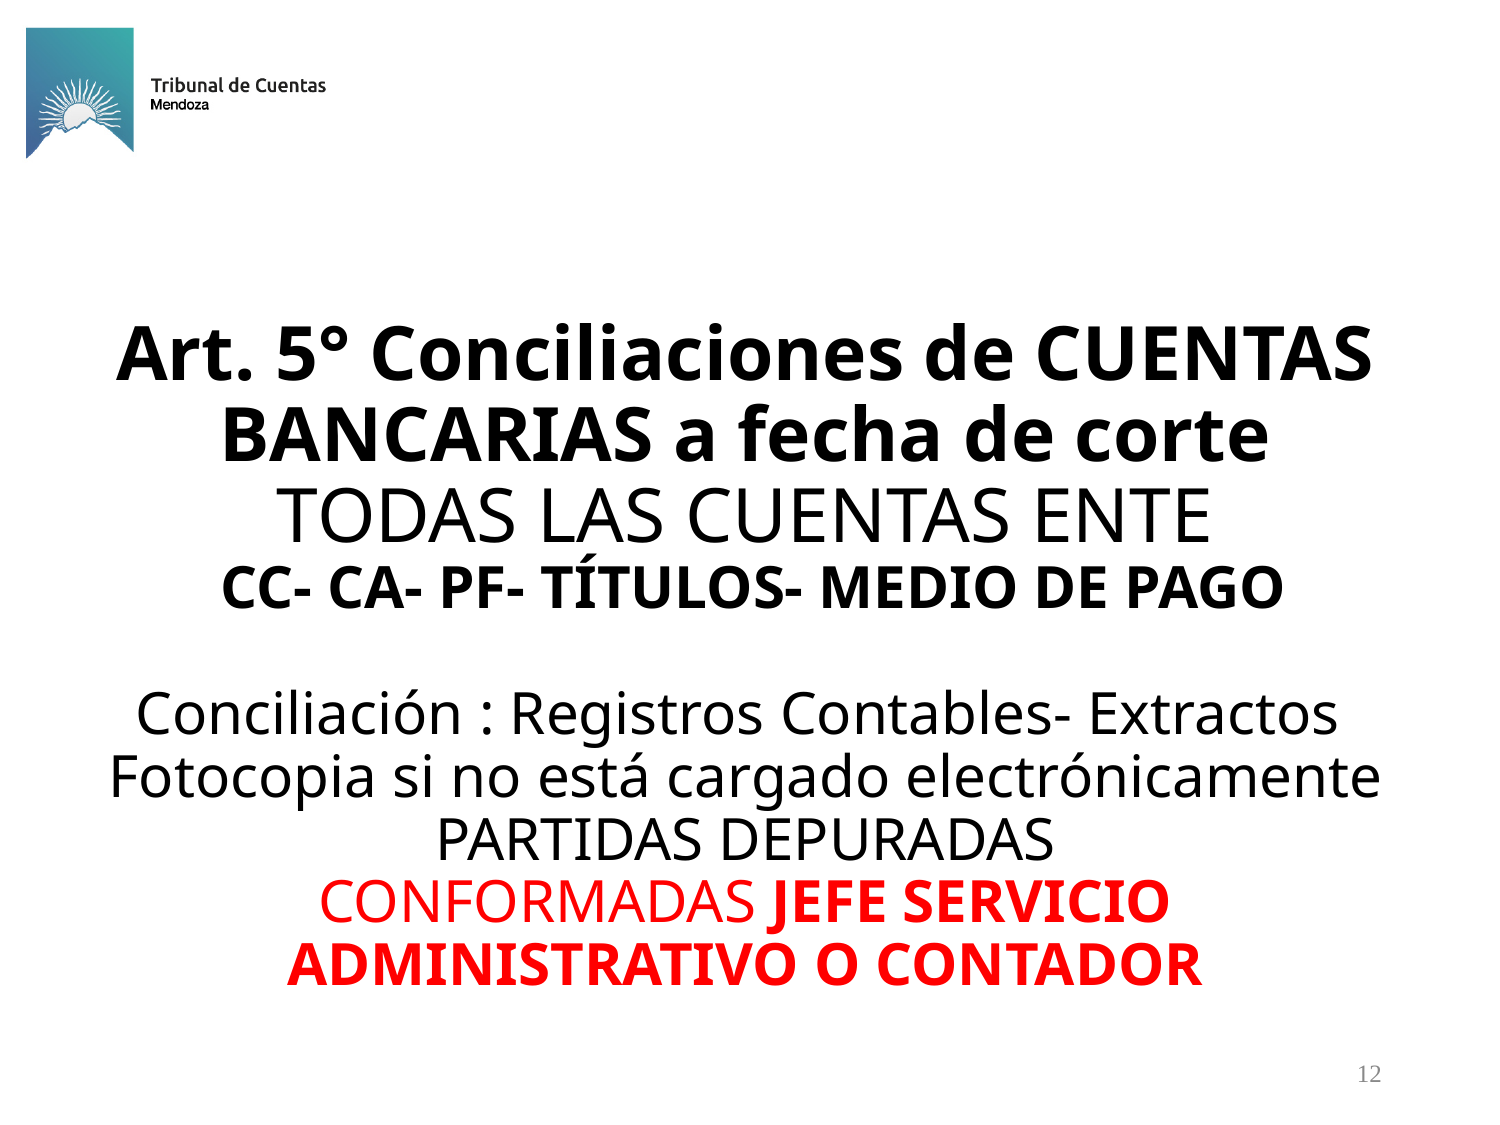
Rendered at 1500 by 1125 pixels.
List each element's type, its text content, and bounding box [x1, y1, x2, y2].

title Art. 5° Conciliaciones de CUENTAS BANCARIAS a fecha de corte TODAS LAS CUENTAS ENTE CC- CA- PF- TÍTULOS- MEDIO DE PAGO Conciliación : Registros Contables- Extractos Fotocopia si no está cargado electrónicamente PARTIDAS DEPURADAS CONFORMADAS JEFE SERVICIO ADMINISTRATIVO O CONTADOR [45, 118, 1445, 1125]
picture [22, 25, 340, 182]
